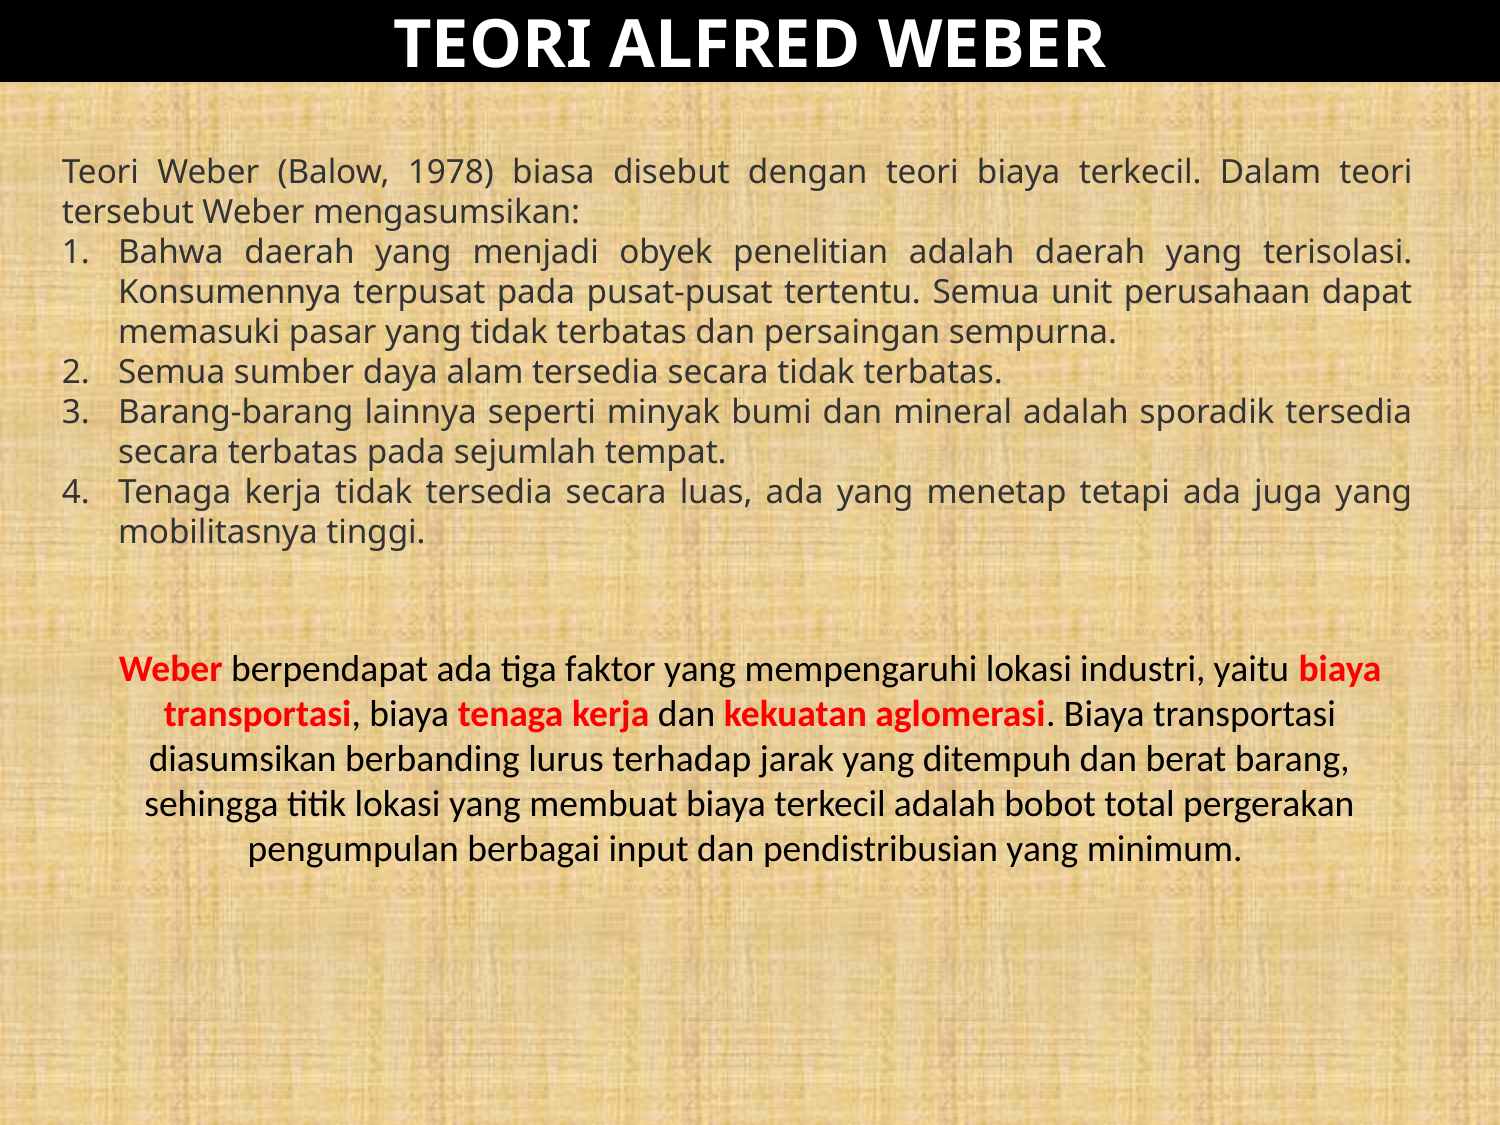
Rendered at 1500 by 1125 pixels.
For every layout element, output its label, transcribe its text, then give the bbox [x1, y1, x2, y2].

picture [0, 82, 1500, 1125]
title TEORI ALFRED WEBER [0, 0, 1500, 82]
text_box Teori Weber (Balow, 1978) biasa disebut dengan teori biaya terkecil. Dalam teori tersebut Weber mengasumsikan: Bahwa daerah yang menjadi obyek penelitian adalah daerah yang terisolasi. Konsumennya terpusat pada pusat-pusat tertentu. Semua unit perusahaan dapat memasuki pasar yang tidak terbatas dan persaingan sempurna. Semua sumber daya alam tersedia secara tidak terbatas. Barang-barang lainnya seperti minyak bumi dan mineral adalah sporadik tersedia secara terbatas pada sejumlah tempat. Tenaga kerja tidak tersedia secara luas, ada yang menetap tetapi ada juga yang mobilitasnya tinggi. [46, 143, 1430, 558]
text_box Weber berpendapat ada tiga faktor yang mempengaruhi lokasi industri, yaitu biaya transportasi, biaya tenaga kerja dan kekuatan aglomerasi. Biaya transportasi diasumsikan berbanding lurus terhadap jarak yang ditempuh dan berat barang, sehingga titik lokasi yang membuat biaya terkecil adalah bobot total pergerakan pengumpulan berbagai input dan pendistribusian yang minimum. [70, 636, 1430, 877]
